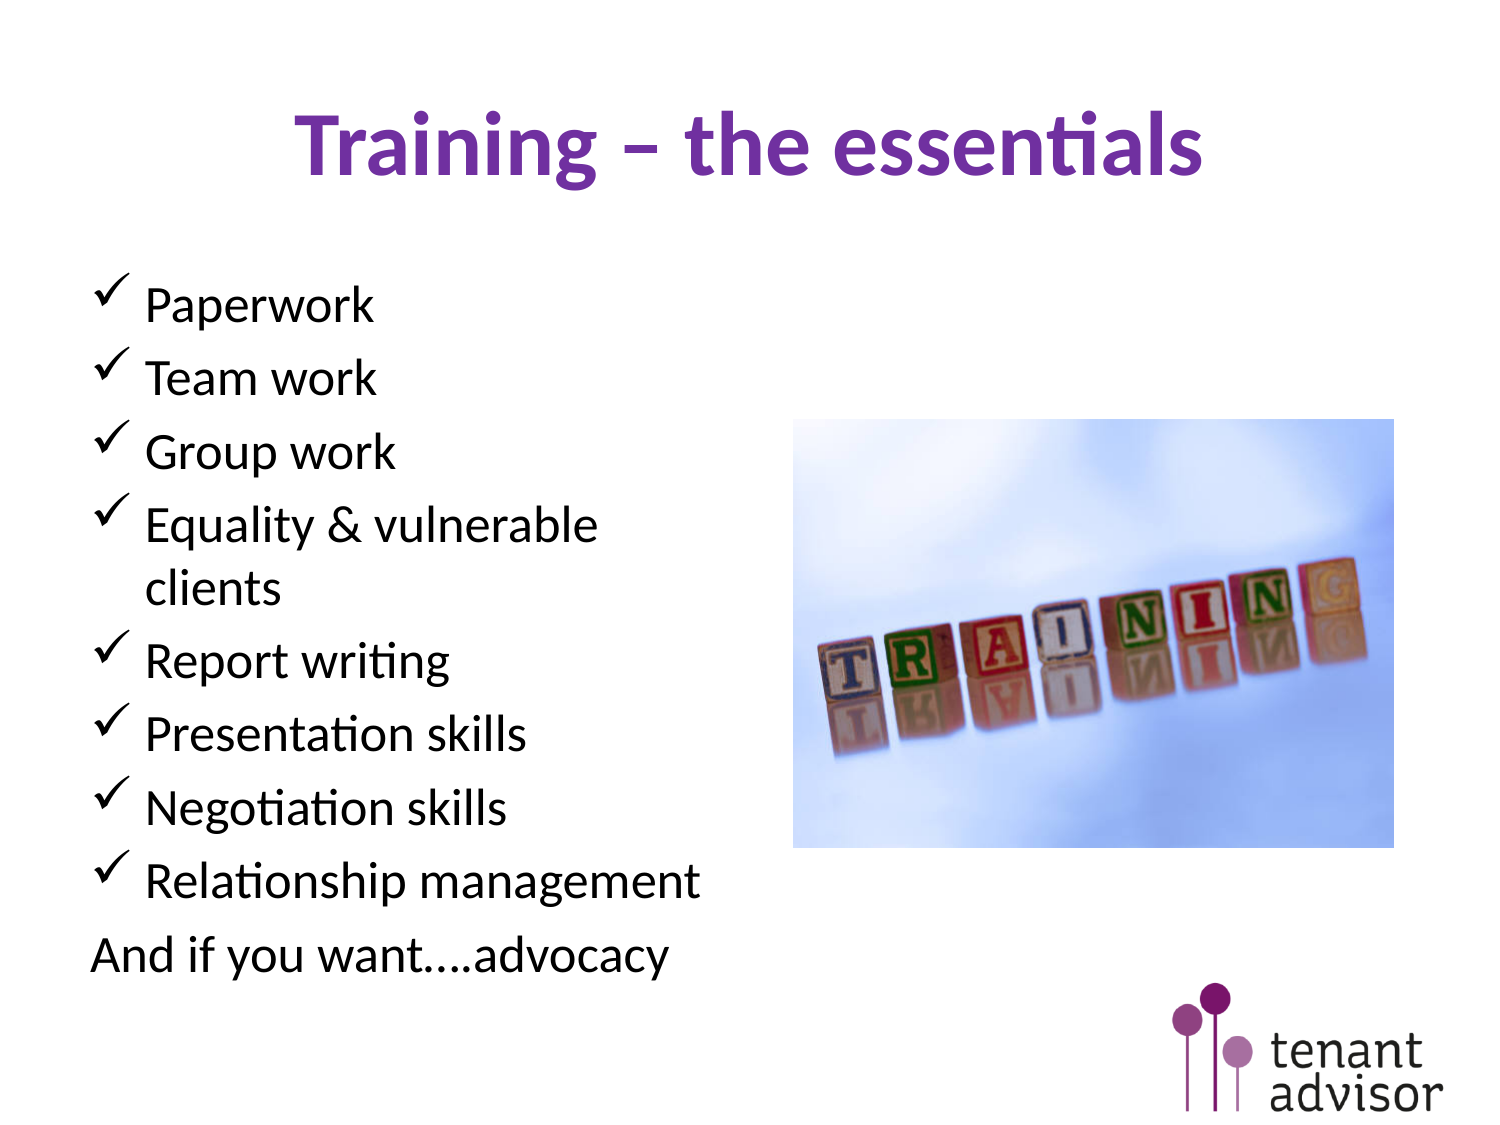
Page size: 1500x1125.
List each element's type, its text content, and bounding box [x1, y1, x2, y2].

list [793, 419, 1394, 848]
list Paperwork Team work Group work Equality & vulnerable clients Report writing Presentation skills Negotiation skills Relationship management And if you want….advocacy [75, 262, 738, 1005]
title Training – the essentials [75, 45, 1425, 233]
picture [1163, 971, 1449, 1125]
